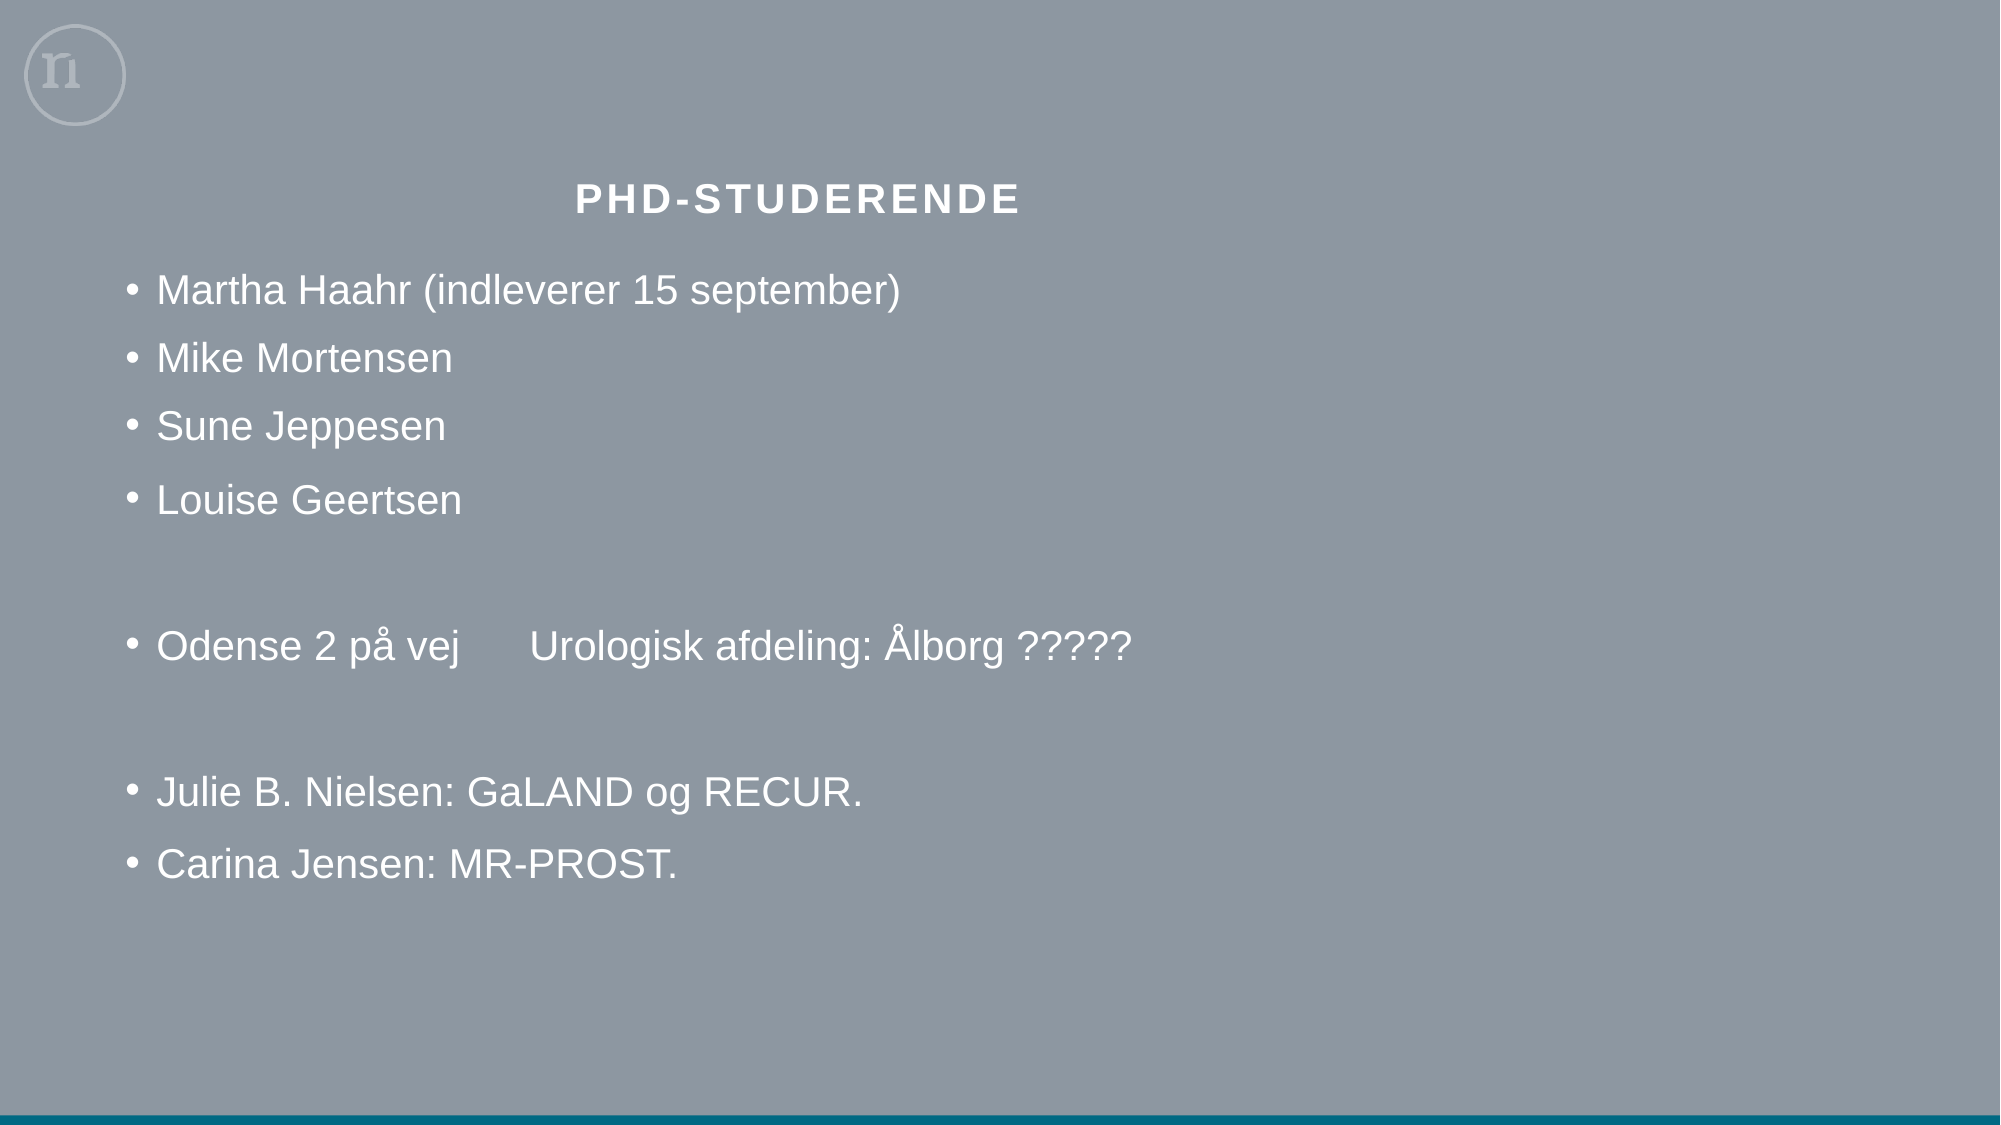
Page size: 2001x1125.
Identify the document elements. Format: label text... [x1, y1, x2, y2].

list Martha Haahr (indleverer 15 september) Mike Mortensen Sune Jeppesen Louise Geertsen Odense 2 på vej Urologisk afdeling: Ålborg ????? Julie B. Nielsen: GaLAND og RECUR. Carina Jensen: MR-PROST. [125, 268, 1874, 1061]
title PhD-studerende [124, 58, 1873, 223]
picture [24, 24, 126, 126]
